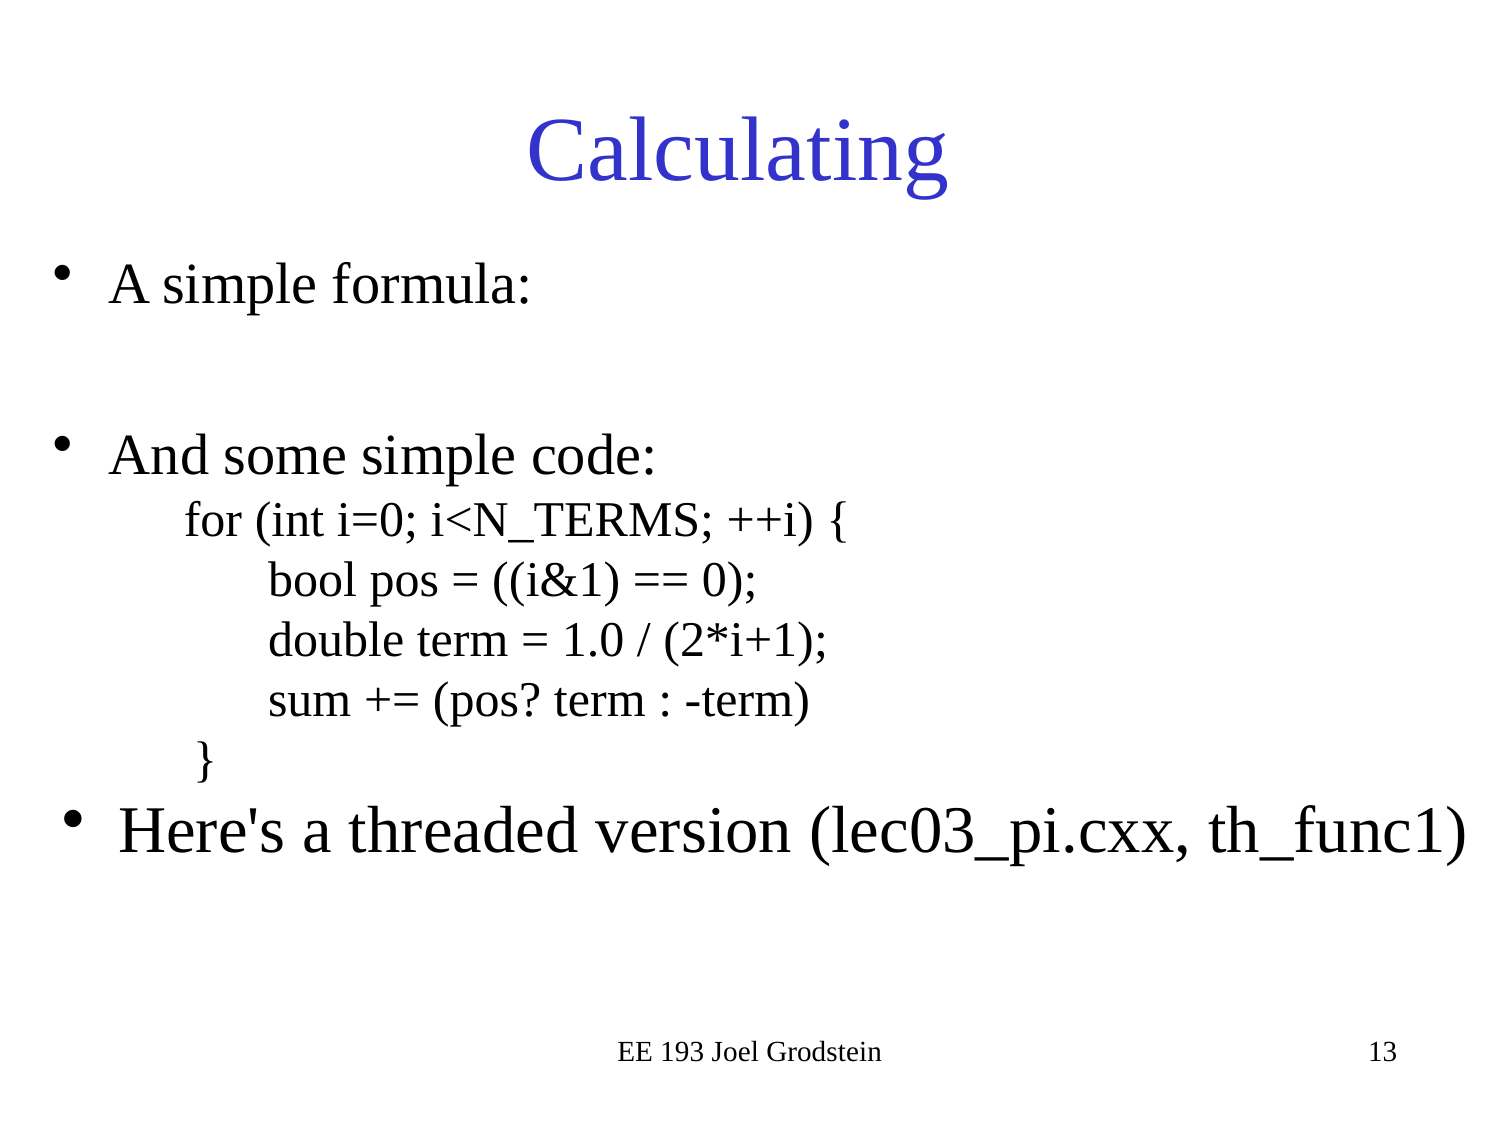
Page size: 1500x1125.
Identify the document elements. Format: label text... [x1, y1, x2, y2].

footer EE 193 Joel Grodstein [512, 1024, 988, 1101]
title Calculating [112, 50, 1388, 238]
